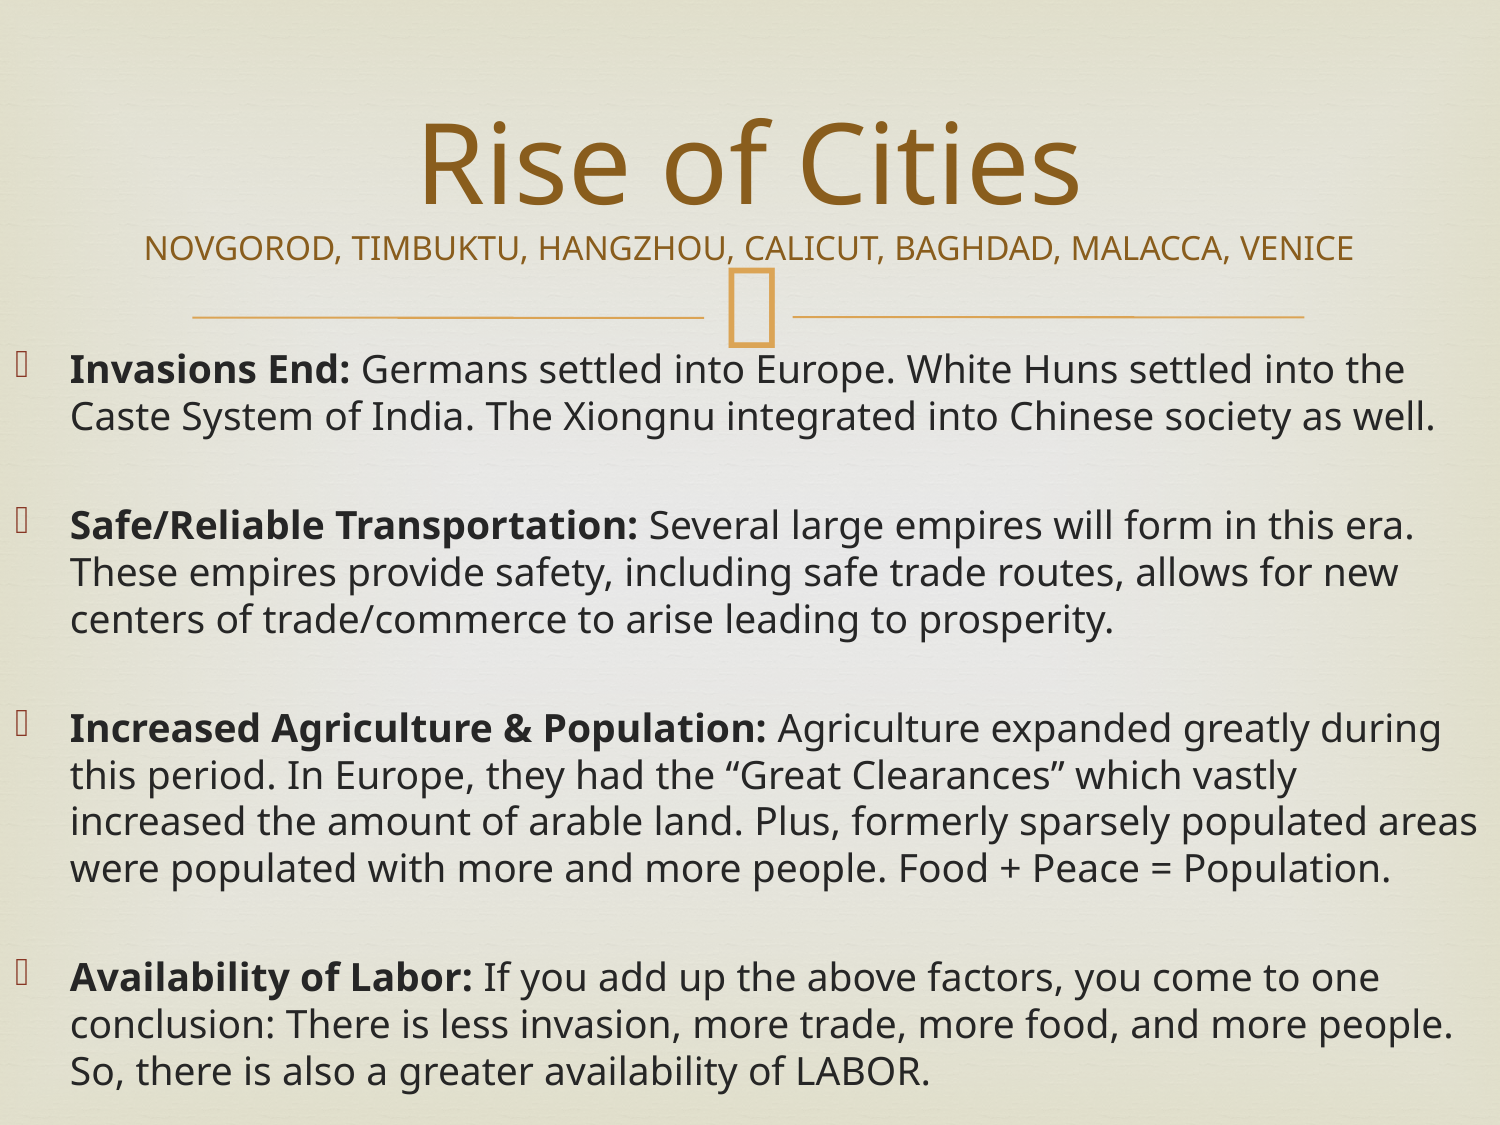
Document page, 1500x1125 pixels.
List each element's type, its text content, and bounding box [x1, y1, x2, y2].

title Rise of Cities NOVGOROD, TIMBUKTU, HANGZHOU, CALICUT, BAGHDAD, MALACCA, VENICE [37, 93, 1463, 267]
list Invasions End: Germans settled into Europe. White Huns settled into the Caste System of India. The Xiongnu integrated into Chinese society as well. Safe/Reliable Transportation: Several large empires will form in this era. These empires provide safety, including safe trade routes, allows for new centers of trade/commerce to arise leading to prosperity. Increased Agriculture & Population: Agriculture expanded greatly during this period. In Europe, they had the “Great Clearances” which vastly increased the amount of arable land. Plus, formerly sparsely populated areas were populated with more and more people. Food + Peace = Population. Availability of Labor: If you add up the above factors, you come to one conclusion: There is less invasion, more trade, more food, and more people. So, there is also a greater availability of LABOR. [0, 337, 1500, 1125]
